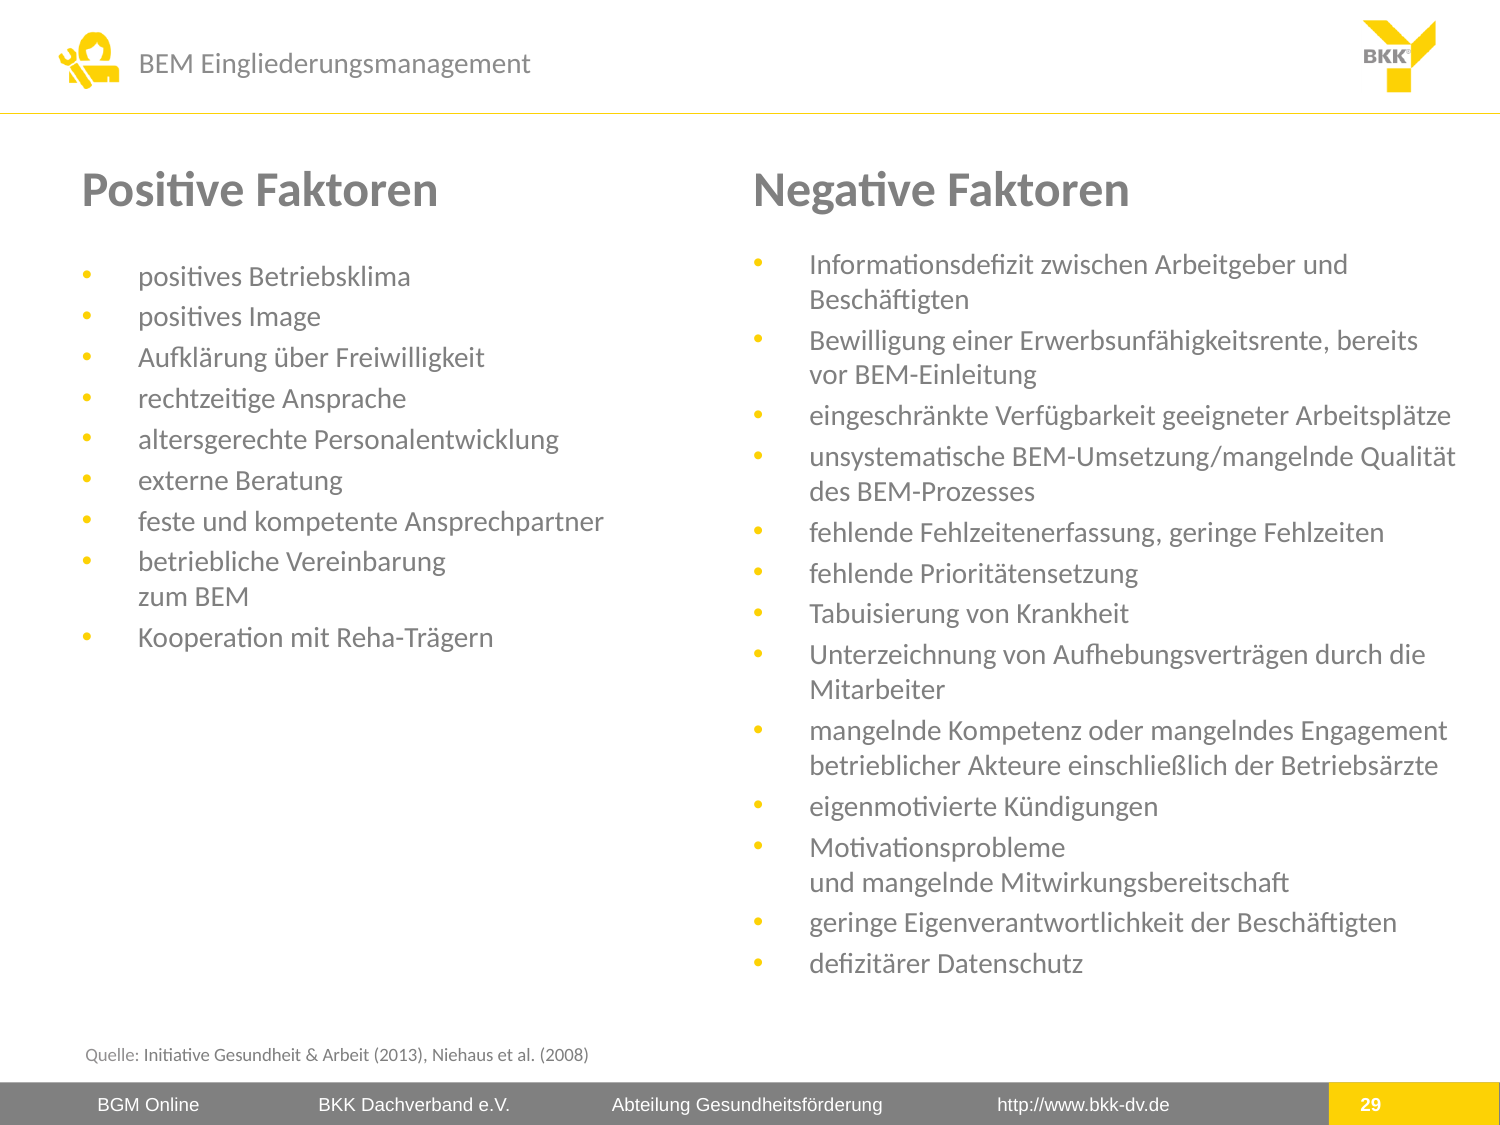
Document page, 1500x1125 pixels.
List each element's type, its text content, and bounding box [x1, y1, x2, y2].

picture [58, 30, 120, 89]
text_box Quelle: Initiative Gesundheit & Arbeit (2013), Niehaus et al. (2008) [70, 1035, 1500, 1071]
list Positive Faktoren [66, 149, 691, 249]
picture [1361, 19, 1436, 93]
list Informationsdefizit zwischen Arbeitgeber und Beschäftigten Bewilligung einer Erwerbsunfähigkeitsrente, bereits vor BEM-Einleitung eingeschränkte Verfügbarkeit geeigneter Arbeitsplätze unsystematische BEM-Umsetzung/mangelnde Qualität des BEM-Prozesses fehlende Fehlzeitenerfassung, geringe Fehlzeiten fehlende Prioritätensetzung Tabuisierung von Krankheit Unterzeichnung von Aufhebungsverträgen durch die Mitarbeiter mangelnde Kompetenz oder mangelndes Engagement betrieblicher Akteure einschließlich der Betriebsärzte eigenmotivierte Kündigungen Motivationsprobleme und mangelnde Mitwirkungsbereitschaft geringe Eigenverantwortlichkeit der Beschäftigten defizitärer Datenschutz [738, 237, 1477, 1035]
list positives Betriebsklima positives Image Aufklärung über Freiwilligkeit rechtzeitige Ansprache altersgerechte Personalentwicklung externe Beratung feste und kompetente Ansprechpartner betriebliche Vereinbarung zum BEM Kooperation mit Reha-Trägern [66, 249, 691, 988]
list Negative Faktoren [738, 149, 1363, 279]
